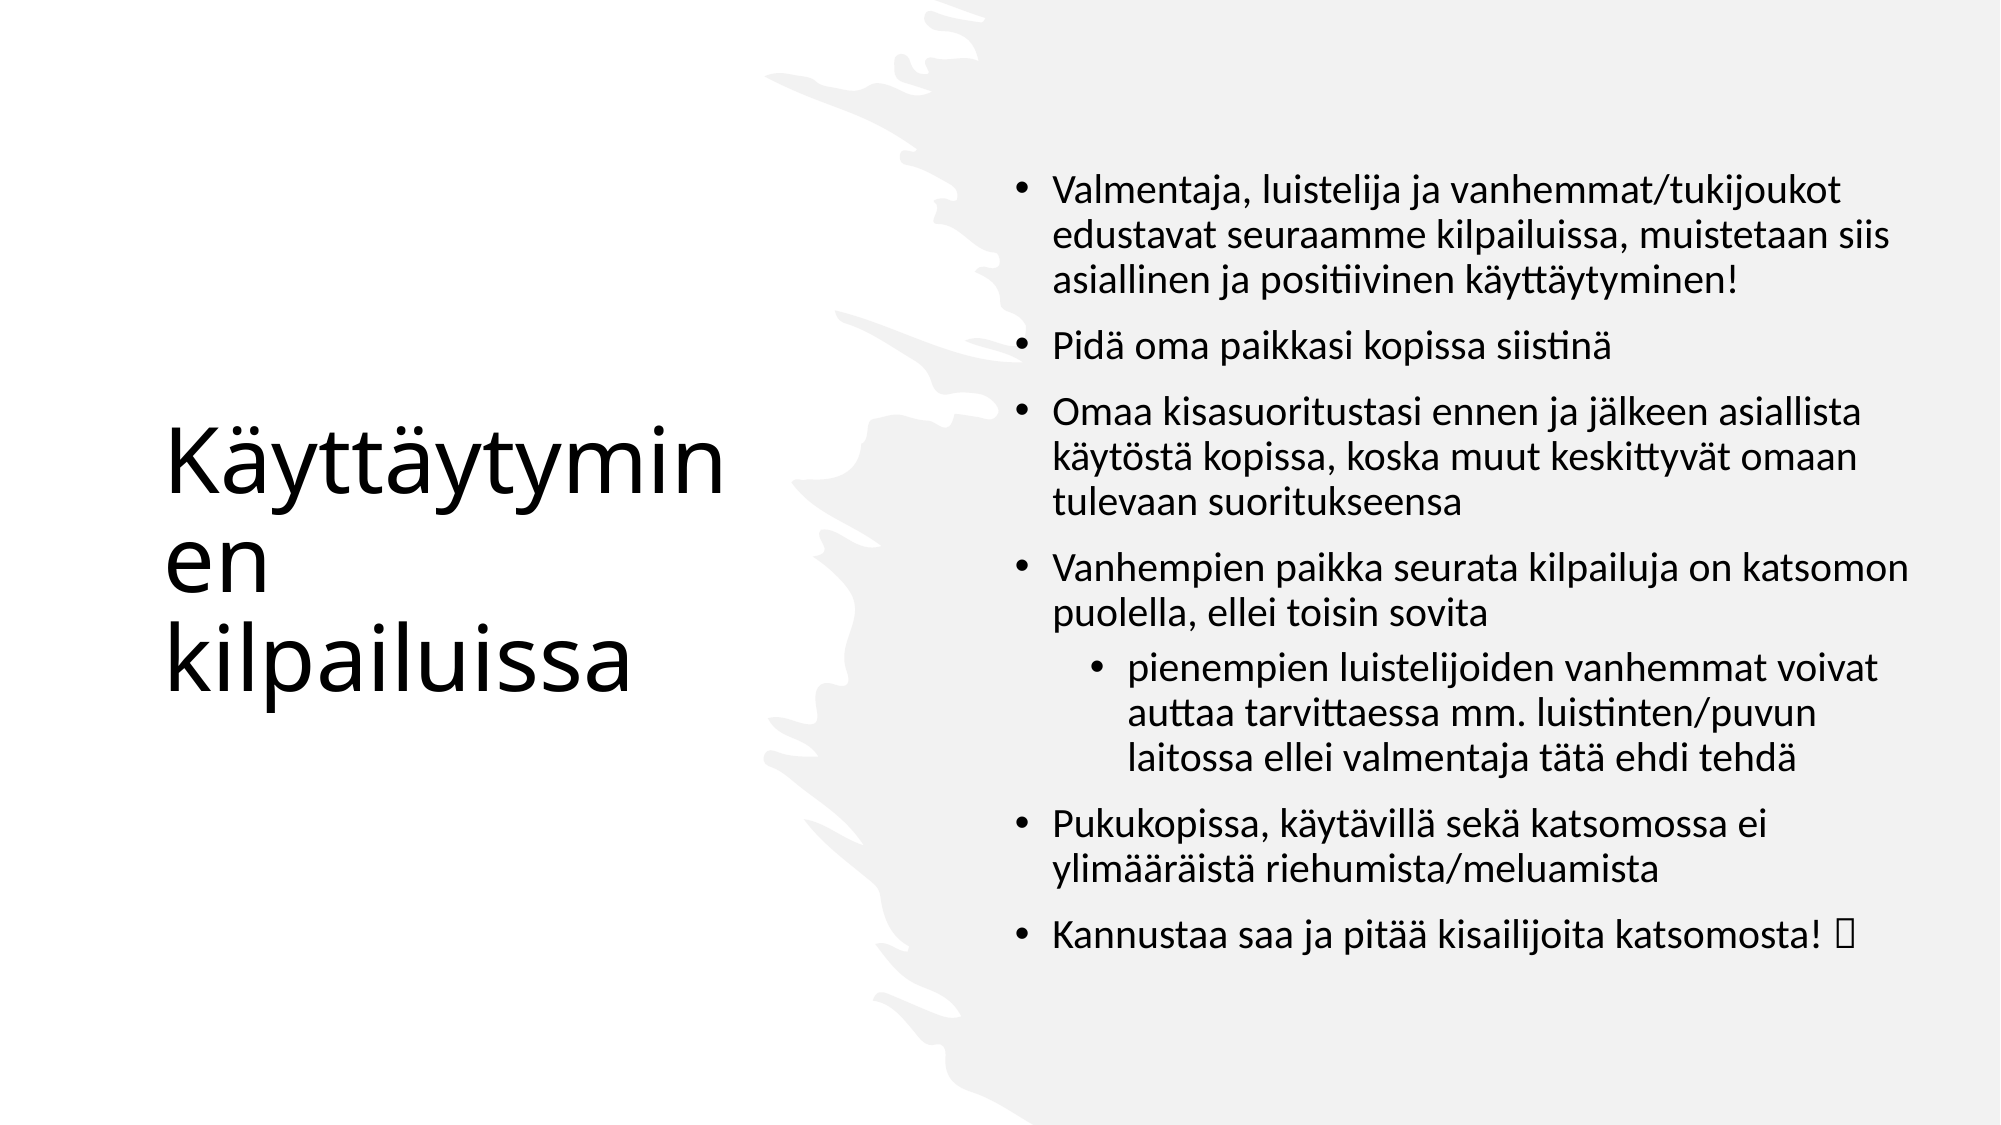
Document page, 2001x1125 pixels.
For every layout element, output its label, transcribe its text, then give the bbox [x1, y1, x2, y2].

text_box [764, 0, 2000, 1125]
text_box [0, 0, 1031, 1125]
title Käyttäytyminen kilpailuissa [148, 174, 764, 951]
list Valmentaja, luistelija ja vanhemmat/tukijoukot edustavat seuraamme kilpailuissa, muistetaan siis asiallinen ja positiivinen käyttäytyminen! Pidä oma paikkasi kopissa siistinä Omaa kisasuoritustasi ennen ja jälkeen asiallista käytöstä kopissa, koska muut keskittyvät omaan tulevaan suoritukseensa Vanhempien paikka seurata kilpailuja on katsomon puolella, ellei toisin sovita pienempien luistelijoiden vanhemmat voivat auttaa tarvittaessa mm. luistinten/puvun laitossa ellei valmentaja tätä ehdi tehdä Pukukopissa, käytävillä sekä katsomossa ei ylimääräistä riehumista/meluamista Kannustaa saa ja pitää kisailijoita katsomosta!  [999, 86, 1950, 1039]
